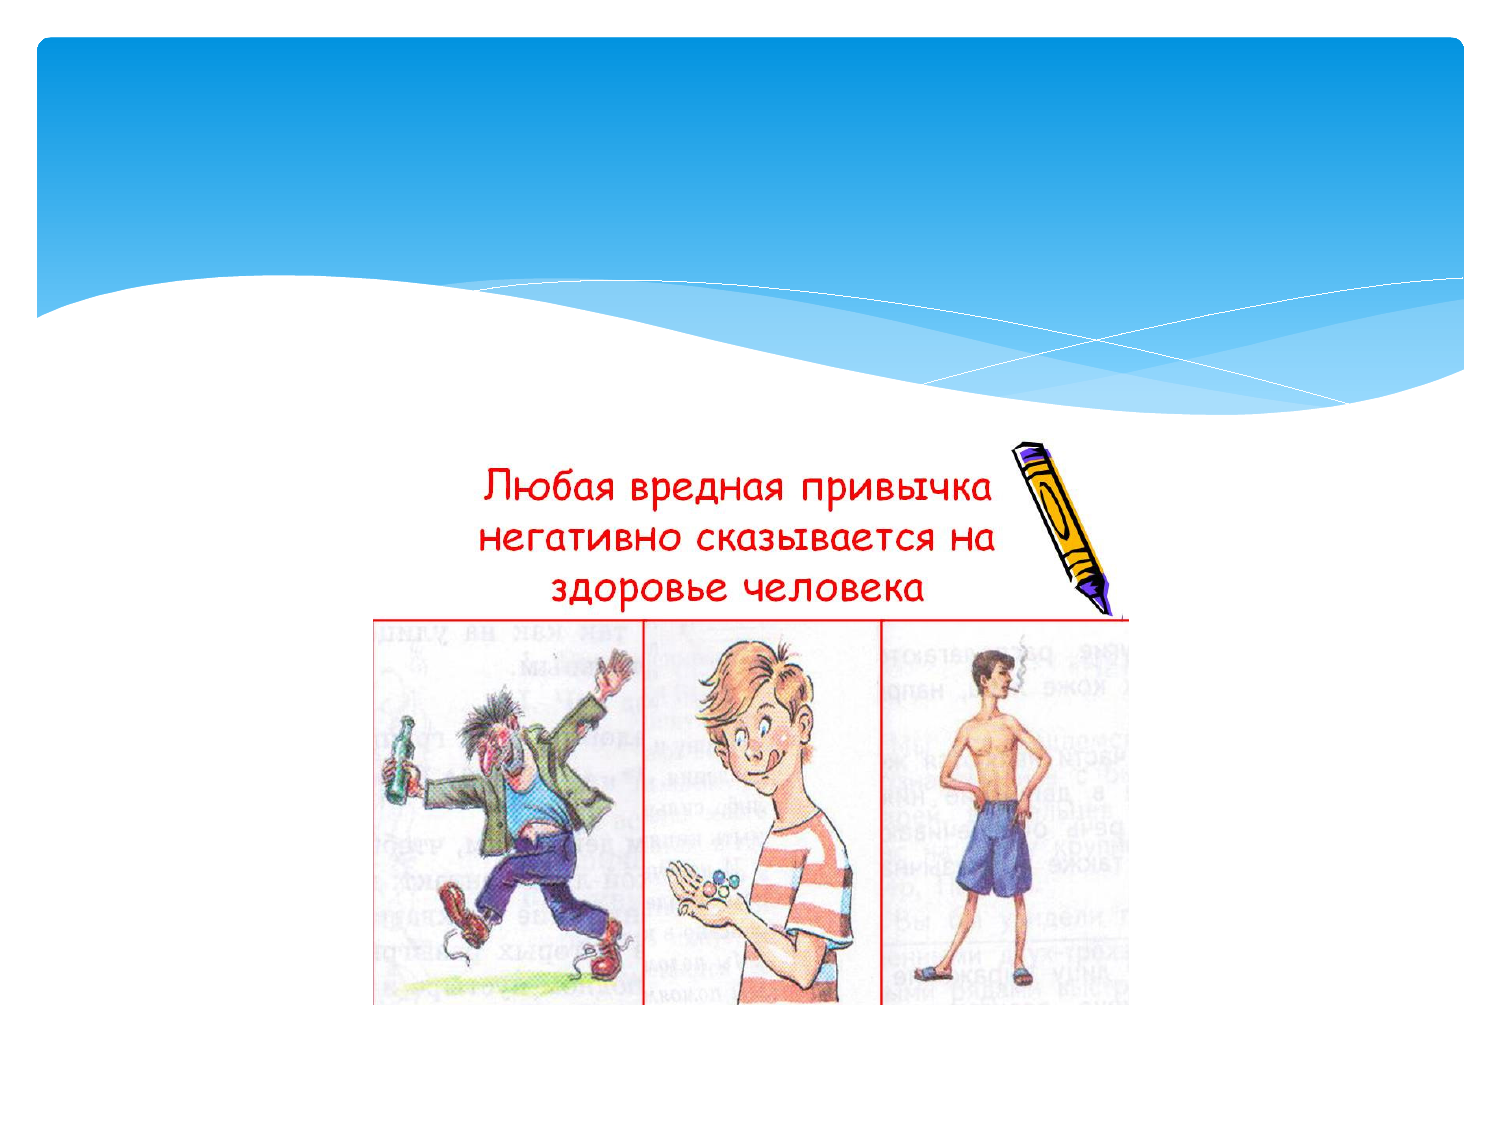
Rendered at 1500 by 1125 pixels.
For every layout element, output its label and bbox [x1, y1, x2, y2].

list [372, 438, 1129, 1006]
